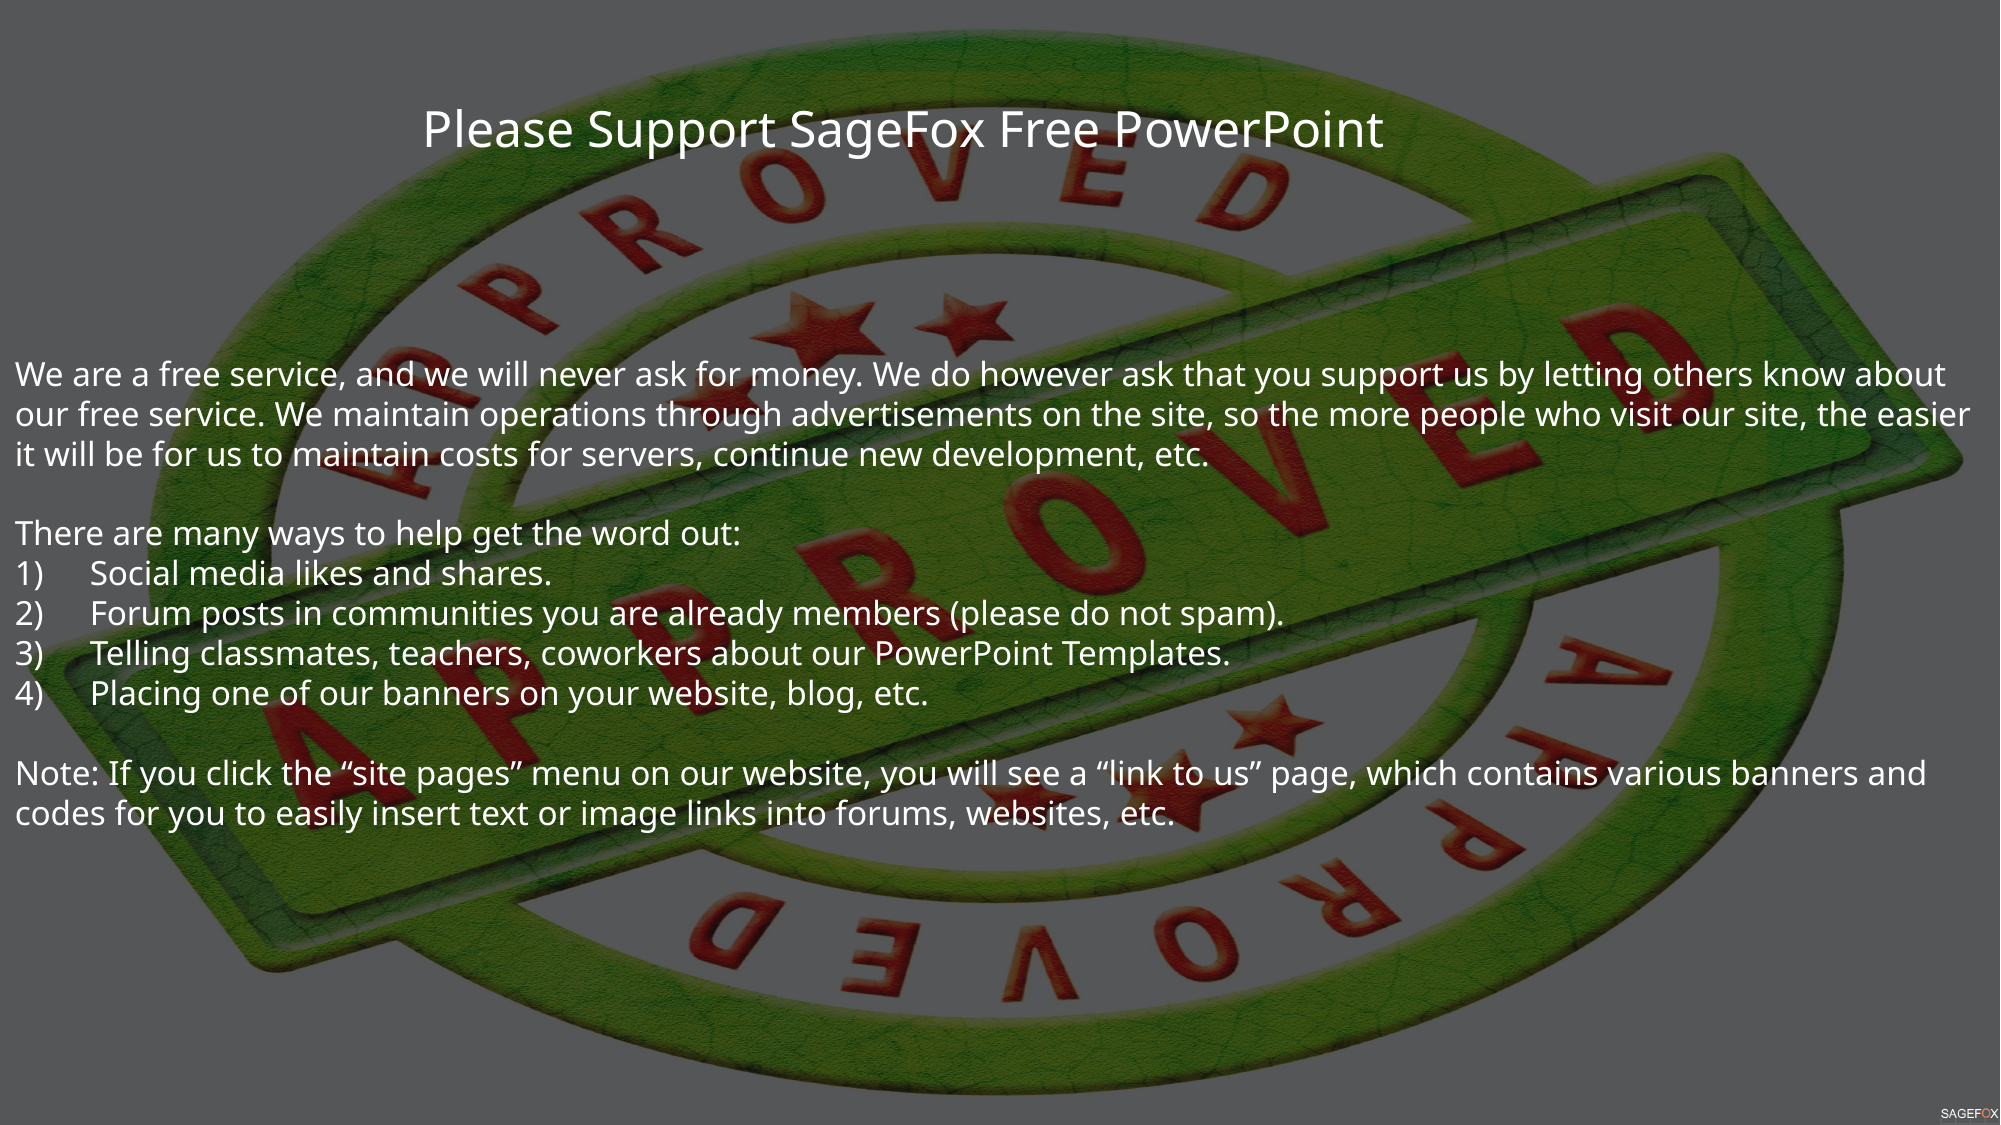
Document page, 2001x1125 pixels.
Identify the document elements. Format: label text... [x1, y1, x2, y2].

title Please Support SageFox Free PowerPoint [363, 72, 1444, 190]
text_box We are a free service, and we will never ask for money. We do however ask that you support us by letting others know about our free service. We maintain operations through advertisements on the site, so the more people who visit our site, the easier it will be for us to maintain costs for servers, continue new development, etc. There are many ways to help get the word out: Social media likes and shares. Forum posts in communities you are already members (please do not spam). Telling classmates, teachers, coworkers about our PowerPoint Templates. Placing one of our banners on your website, blog, etc. Note: If you click the “site pages” menu on our website, you will see a “link to us” page, which contains various banners and codes for you to easily insert text or image links into forums, websites, etc. [0, 0, 2000, 1125]
